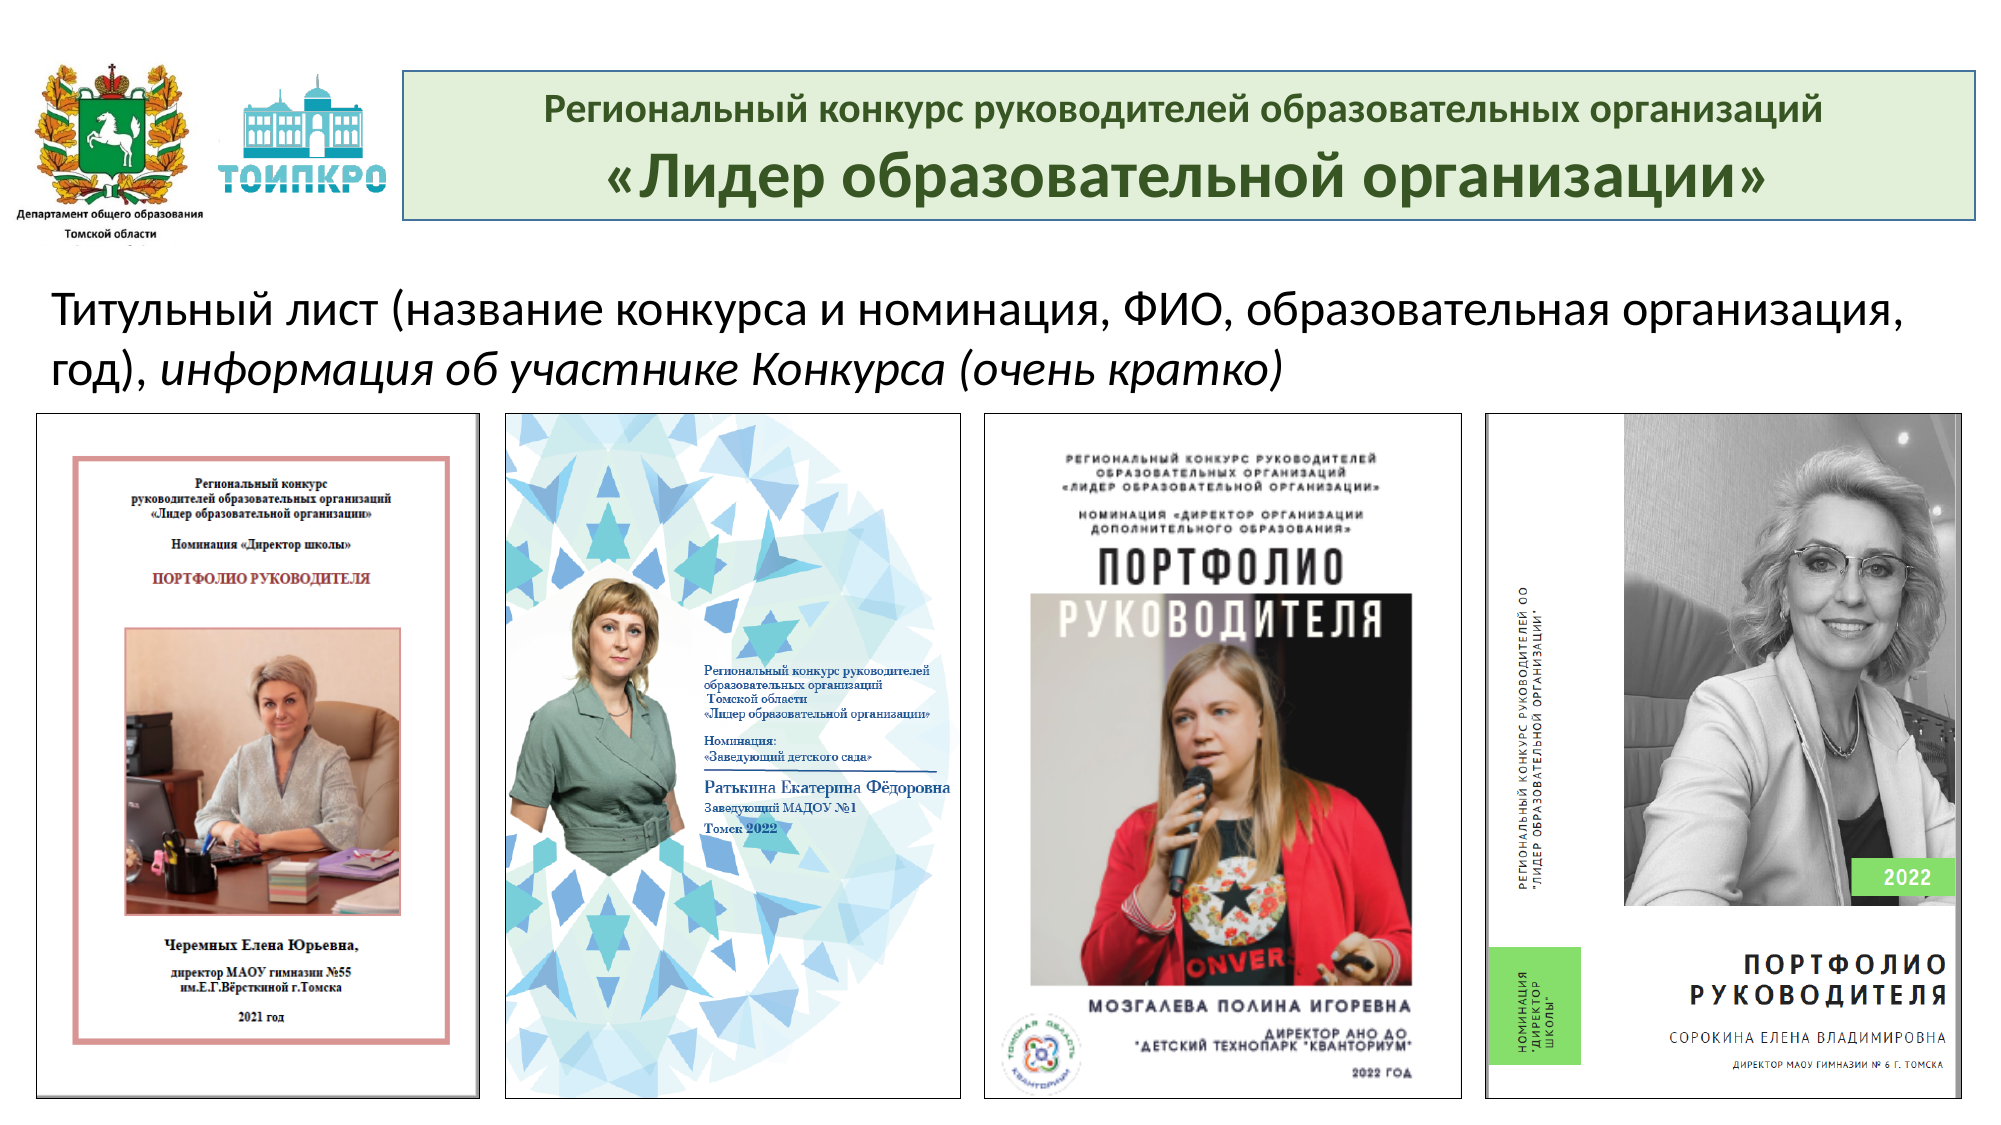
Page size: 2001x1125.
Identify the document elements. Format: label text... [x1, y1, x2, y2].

text_box Титульный лист (название конкурса и номинация, ФИО, образовательная организация, год), информация об участнике Конкурса (очень кратко) [36, 267, 1933, 403]
text_box Региональный конкурс руководителей образовательных организаций «Лидер образовательной организации» [402, 70, 1976, 221]
picture [36, 413, 480, 1099]
picture [1485, 413, 1962, 1099]
picture [505, 413, 961, 1099]
picture [984, 413, 1462, 1099]
picture [0, 44, 386, 246]
